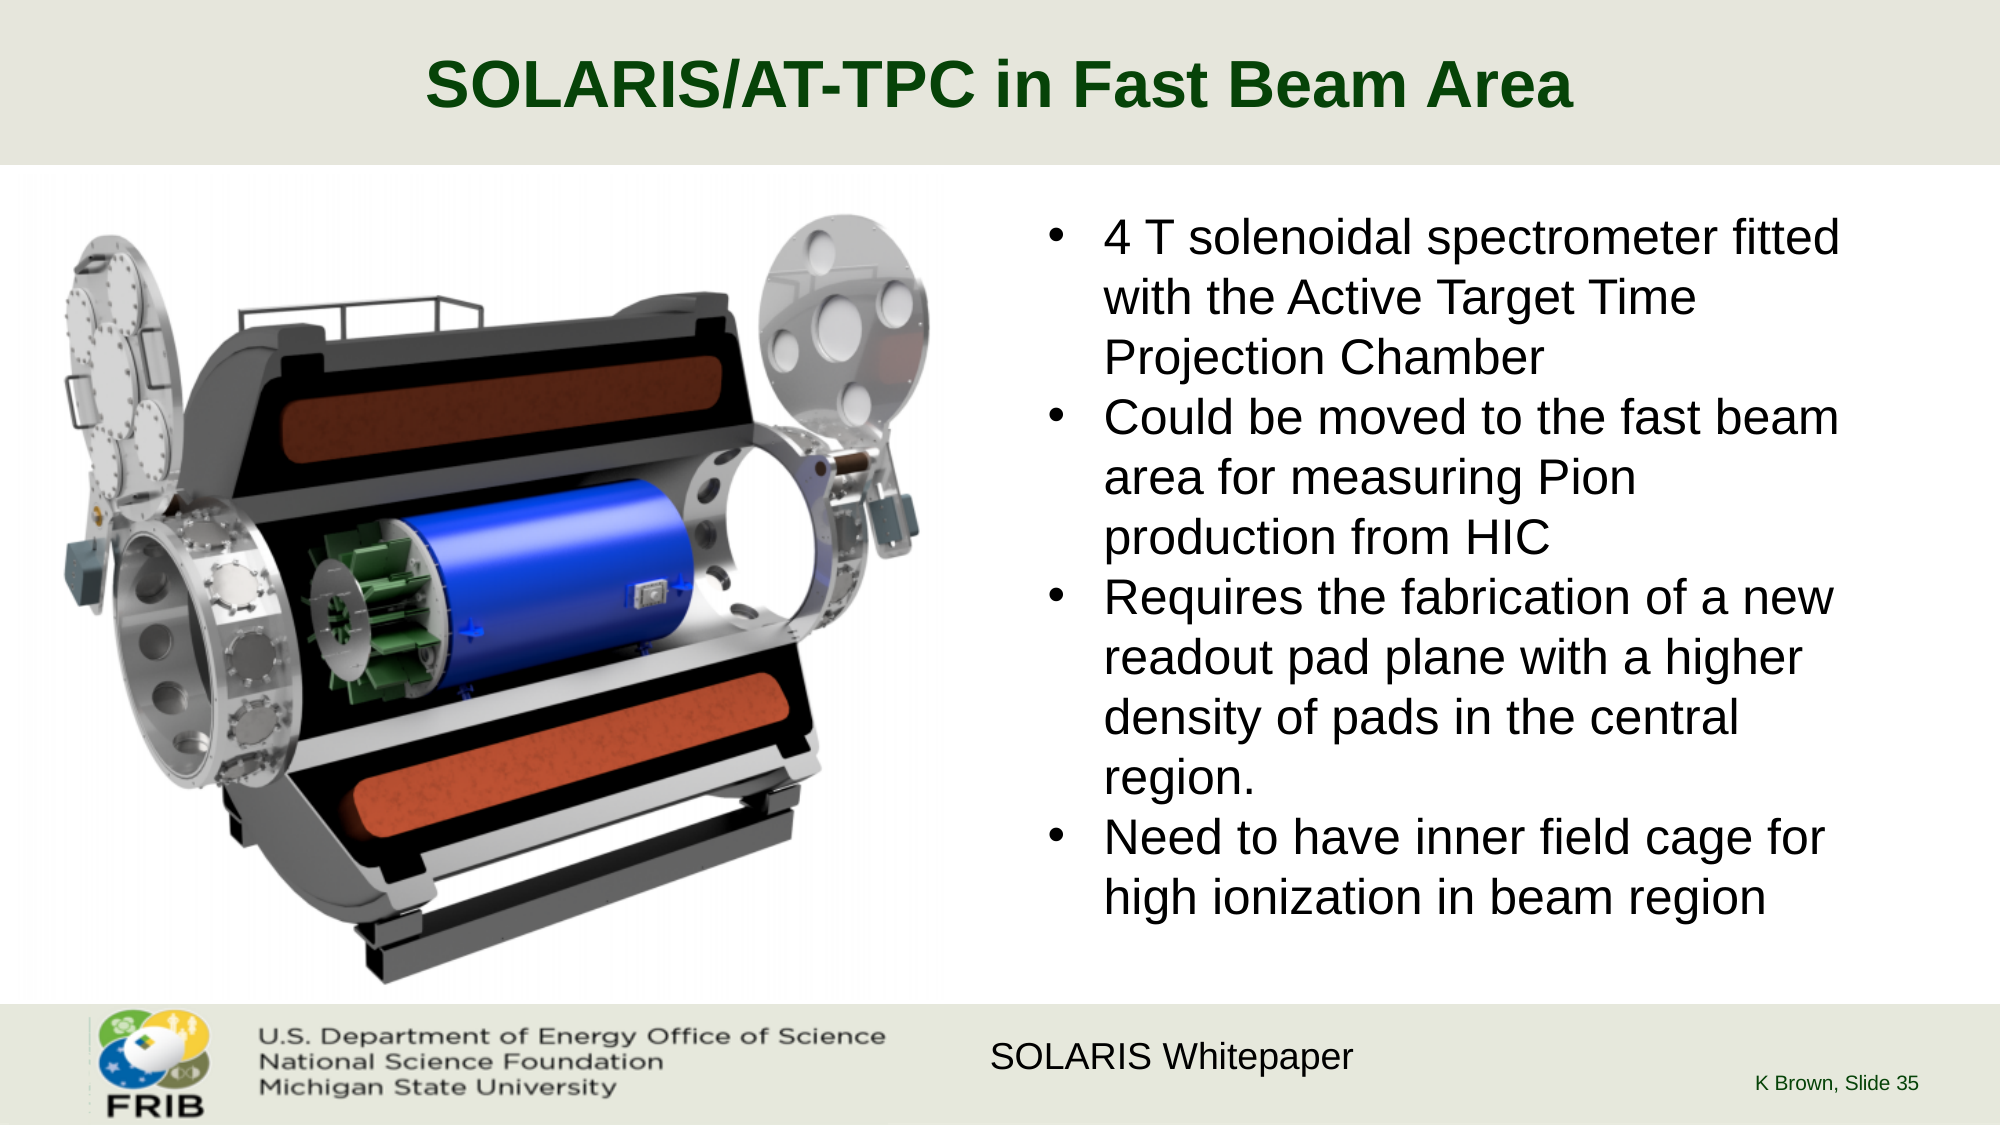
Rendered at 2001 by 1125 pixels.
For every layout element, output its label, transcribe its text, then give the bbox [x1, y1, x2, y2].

picture [0, 0, 2000, 165]
title SOLARIS/AT-TPC in Fast Beam Area [16, 46, 1984, 128]
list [17, 174, 953, 1000]
text_box SOLARIS Whitepaper [974, 1024, 1488, 1085]
slide_number , Slide 35 [1833, 1042, 2000, 1103]
text_box 4 T solenoidal spectrometer fitted with the Active Target Time Projection Chamber Could be moved to the fast beam area for measuring Pion production from HIC Requires the fabrication of a new readout pad plane with a higher density of pads in the central region. Need to have inner field cage for high ionization in beam region [1032, 196, 1883, 932]
footer K Brown [905, 1042, 1833, 1103]
picture [0, 1004, 2000, 1125]
